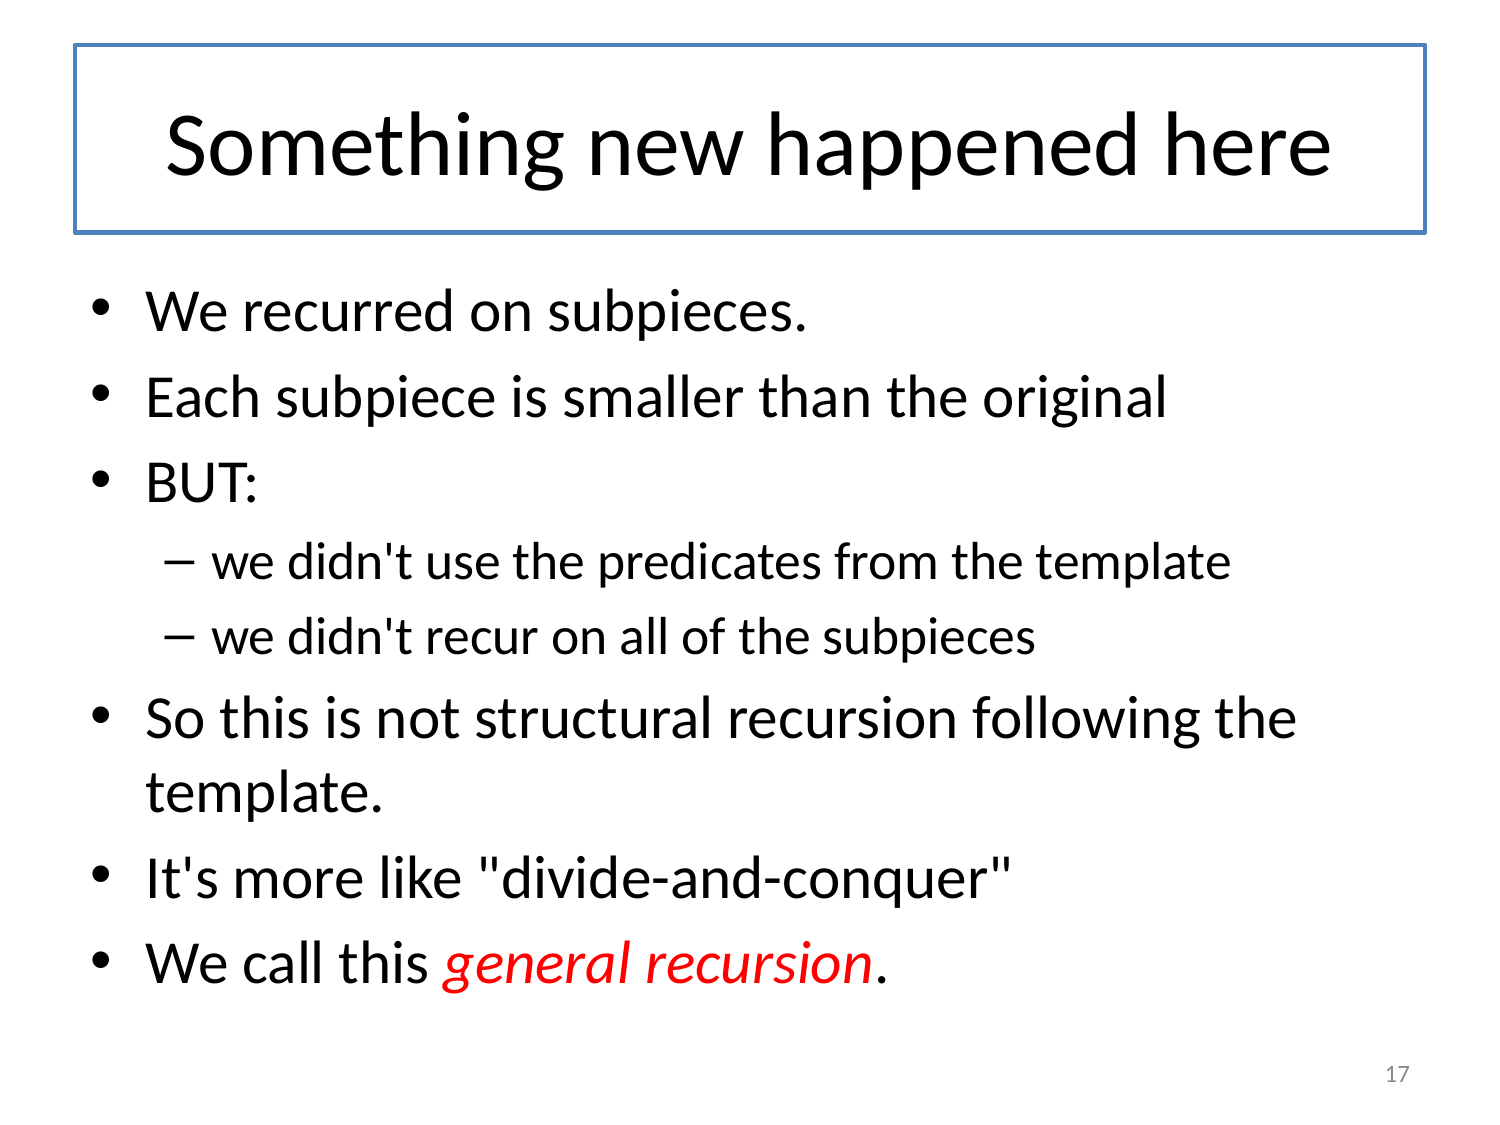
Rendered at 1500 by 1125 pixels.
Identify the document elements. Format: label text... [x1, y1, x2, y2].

slide_number 17 [1074, 1042, 1425, 1103]
title Something new happened here [73, 43, 1427, 235]
list We recurred on subpieces. Each subpiece is smaller than the original BUT: we didn't use the predicates from the template we didn't recur on all of the subpieces So this is not structural recursion following the template. It's more like "divide-and-conquer" We call this general recursion. [75, 262, 1425, 1005]
